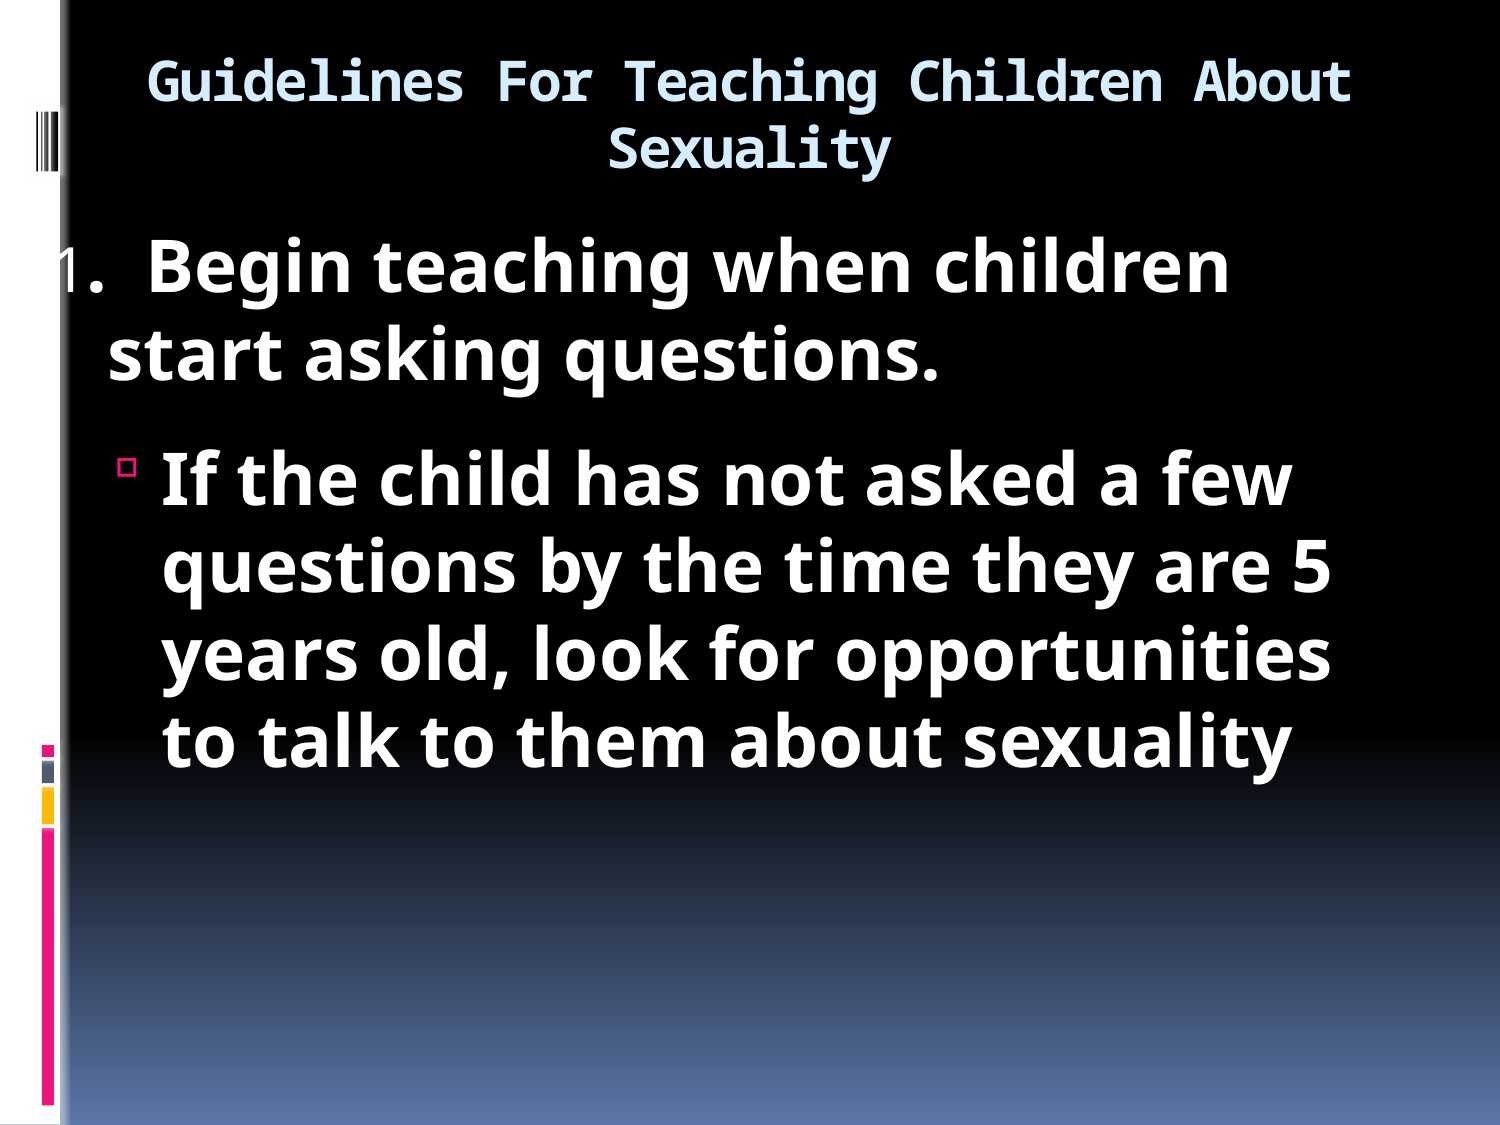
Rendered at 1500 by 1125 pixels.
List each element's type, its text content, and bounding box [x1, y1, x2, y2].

list 1. Begin teaching when children start asking questions. If the child has not asked a few questions by the time they are 5 years old, look for opportunities to talk to them about sexuality [24, 212, 1375, 880]
title Guidelines For Teaching Children About Sexuality [75, 37, 1425, 188]
